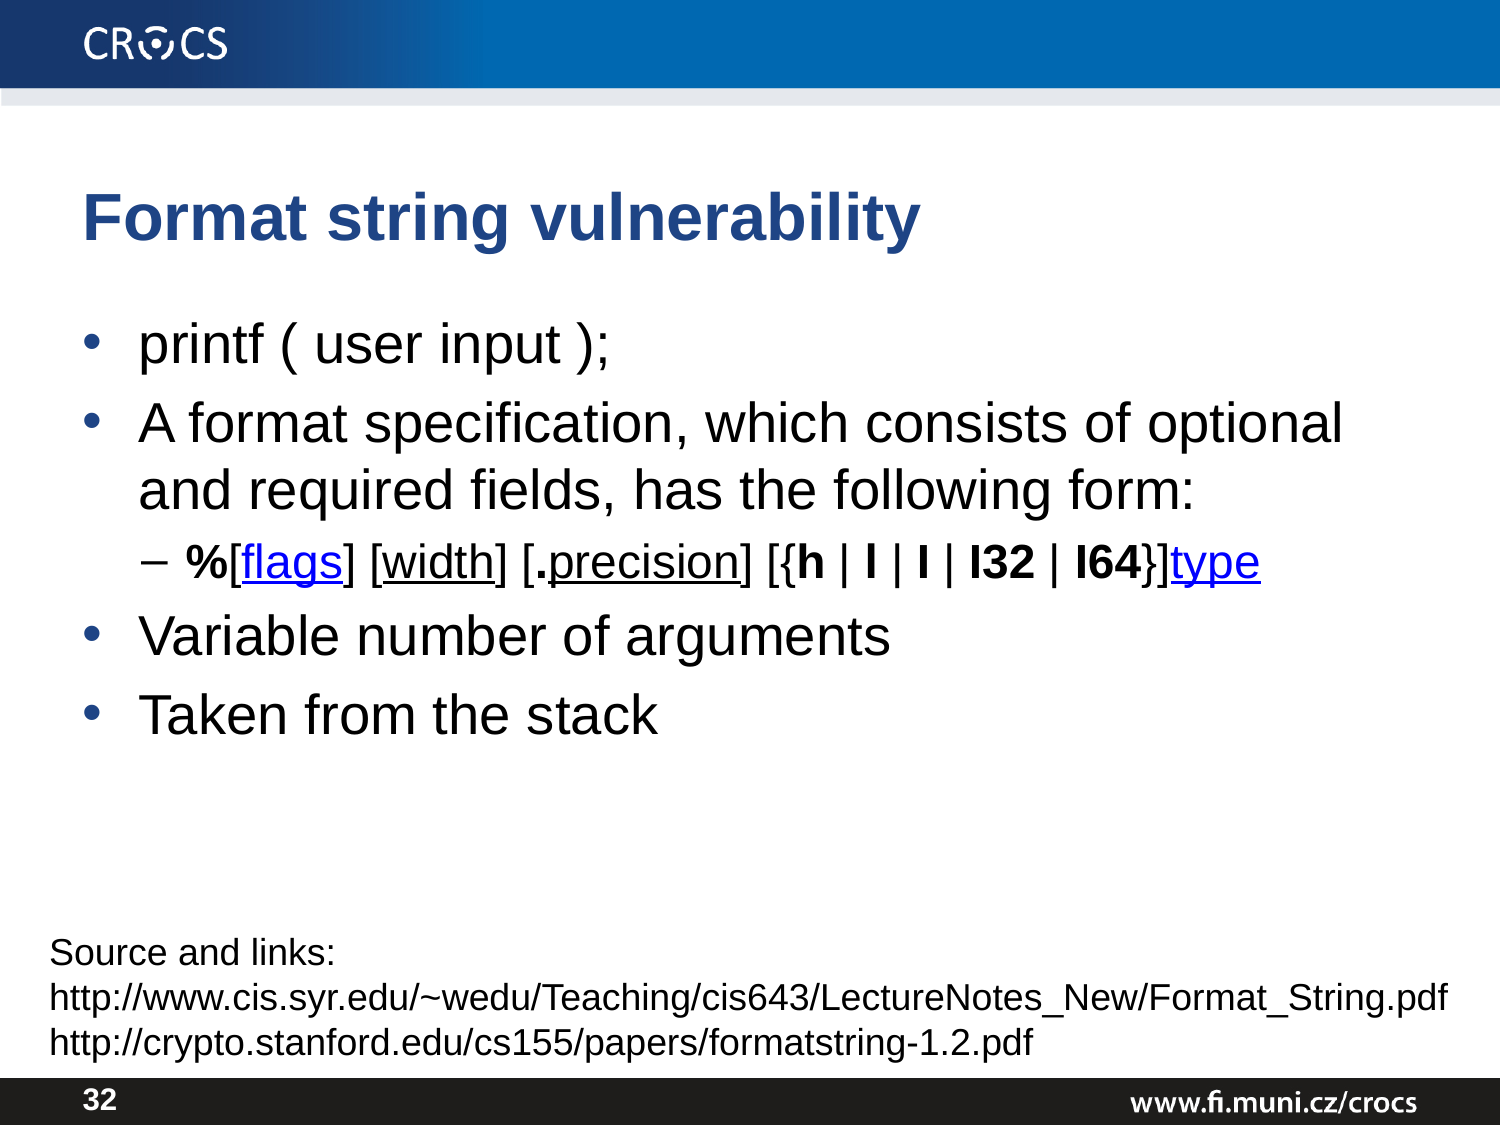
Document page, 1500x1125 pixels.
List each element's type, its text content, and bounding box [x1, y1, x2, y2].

slide_number 32 [82, 1078, 148, 1125]
list printf ( user input ); A format specification, which consists of optional and required fields, has the following form: %[flags] [width] [.precision] [{h | l | I | I32 | I64}]type Variable number of arguments Taken from the stack [82, 307, 1433, 920]
title Format string vulnerability [82, 148, 1433, 279]
picture [0, 0, 1500, 1125]
text_box Source and links: http://www.cis.syr.edu/~wedu/Teaching/cis643/LectureNotes_New/Format_String.pdf http://crypto.stanford.edu/cs155/papers/formatstring-1.2.pdf [34, 920, 1464, 1070]
